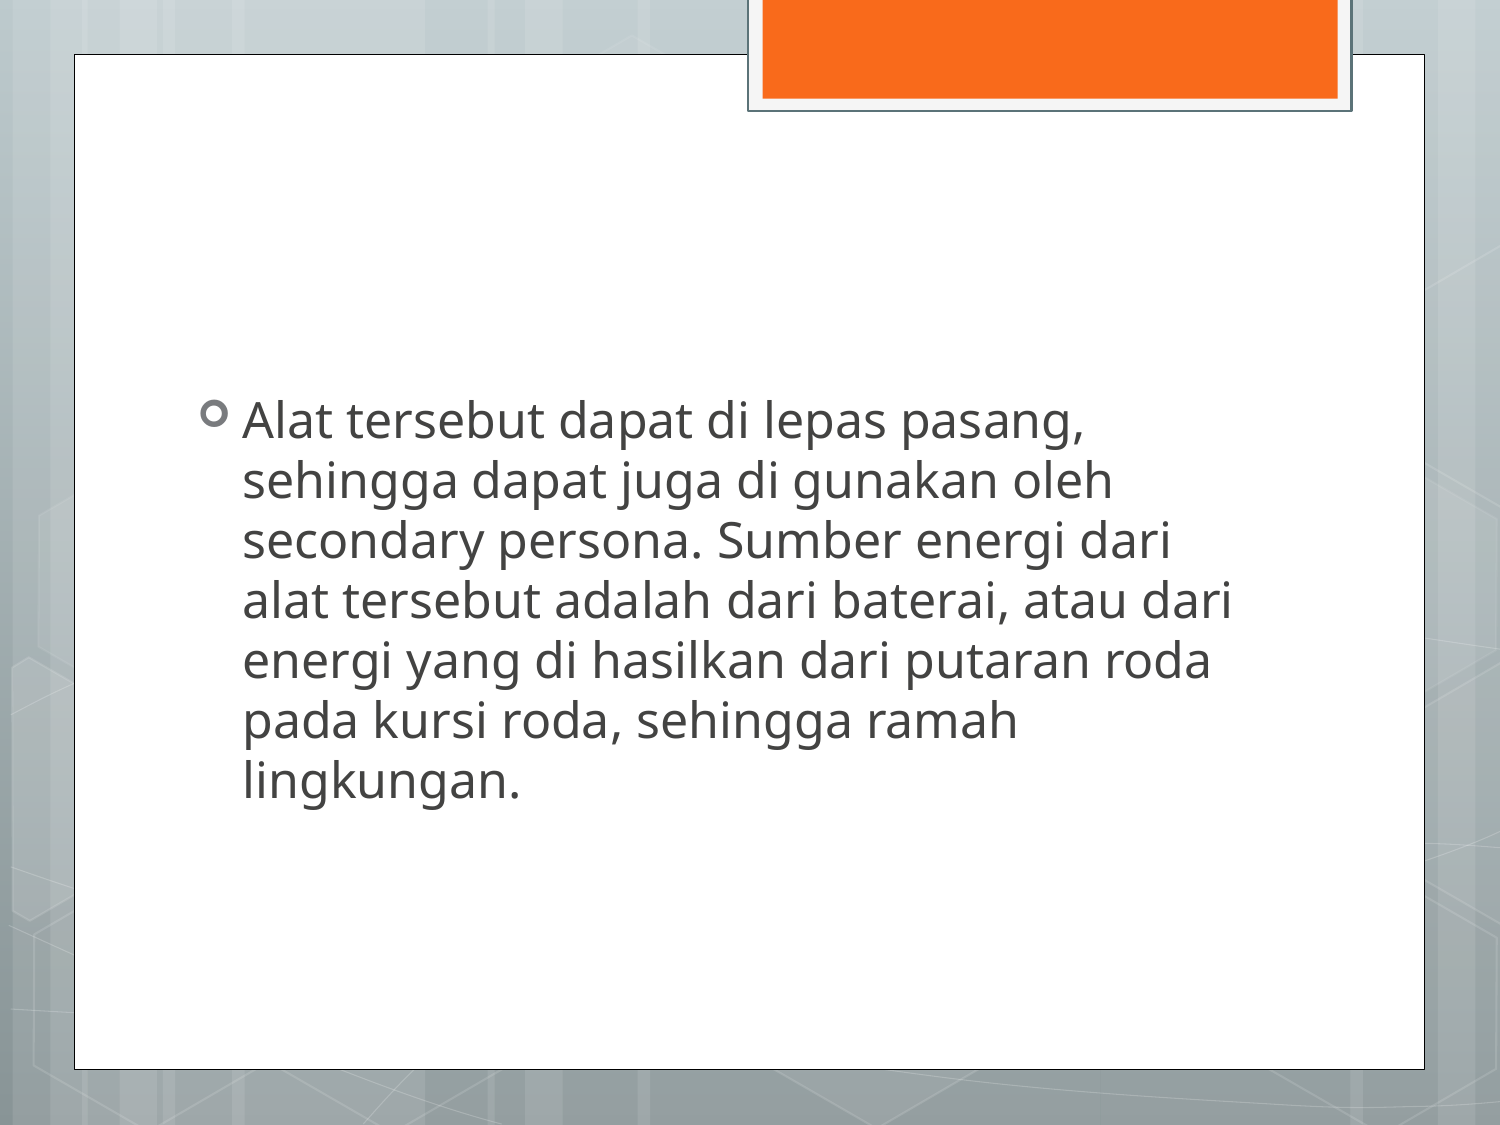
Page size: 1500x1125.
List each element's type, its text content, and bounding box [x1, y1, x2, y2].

list Alat tersebut dapat di lepas pasang, sehingga dapat juga di gunakan oleh secondary persona. Sumber energi dari alat tersebut adalah dari baterai, atau dari energi yang di hasilkan dari putaran roda pada kursi roda, sehingga ramah lingkungan. [171, 381, 1283, 957]
